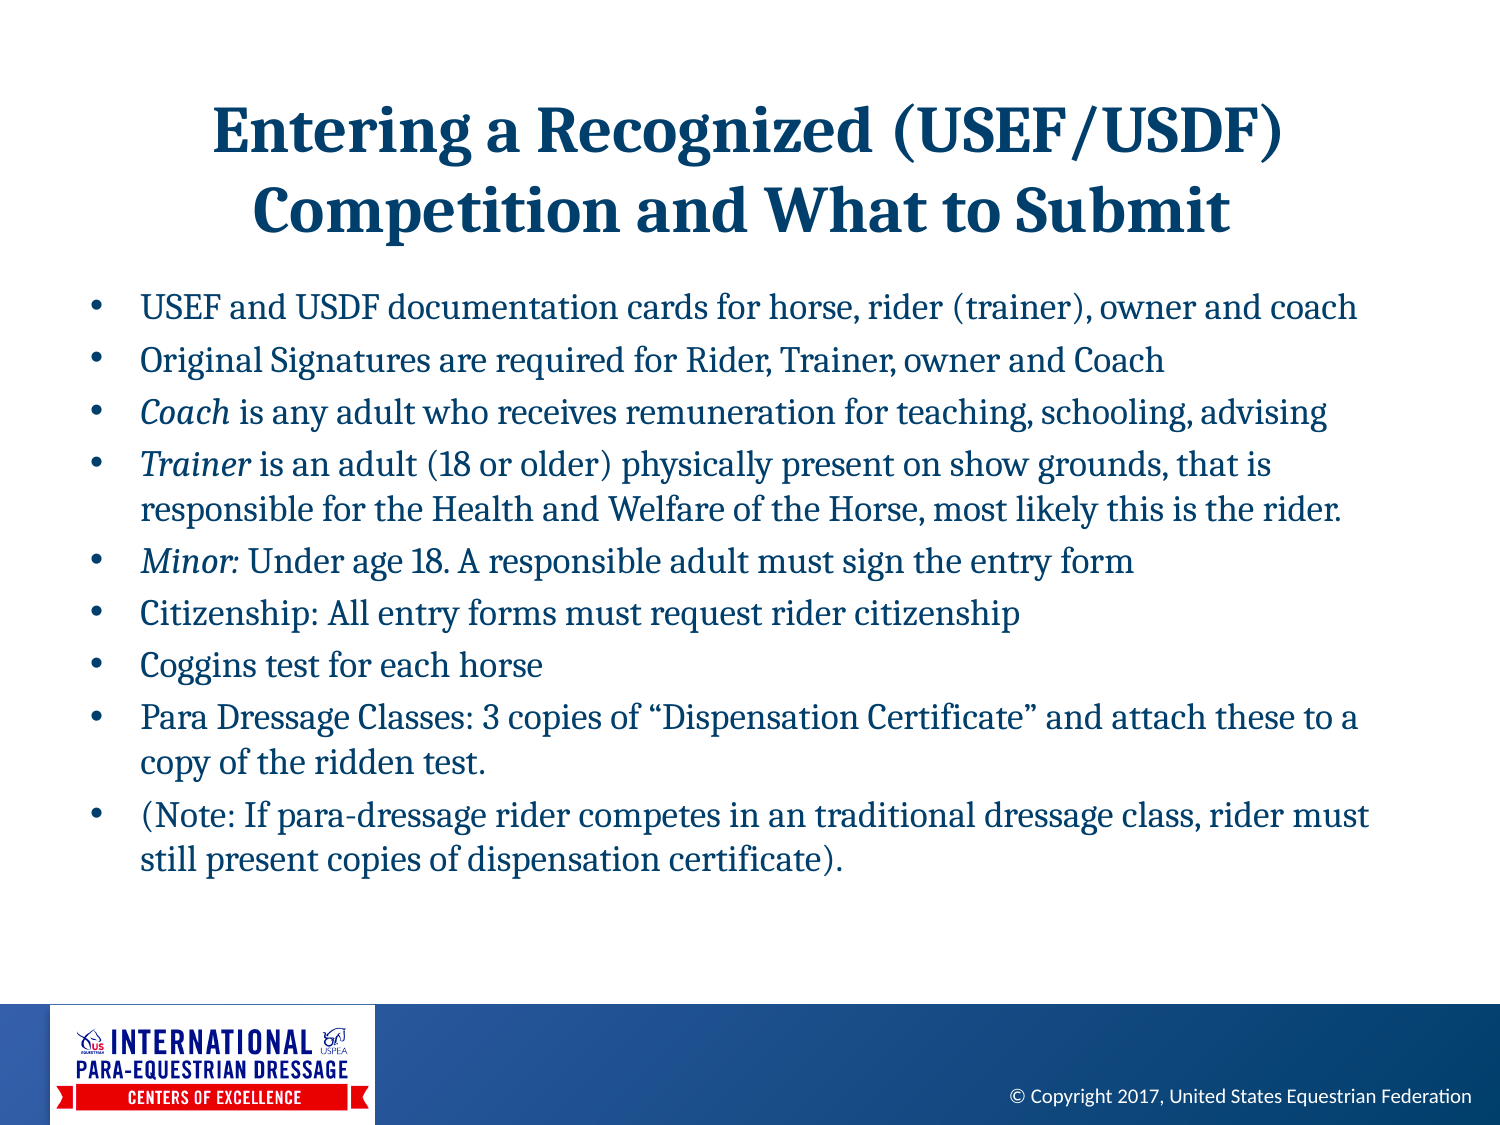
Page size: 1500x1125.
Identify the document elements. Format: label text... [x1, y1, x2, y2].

title Entering a Recognized (USEF/USDF) Competition and What to Submit [75, 45, 1425, 275]
list USEF and USDF documentation cards for horse, rider (trainer), owner and coach Original Signatures are required for Rider, Trainer, owner and Coach Coach is any adult who receives remuneration for teaching, schooling, advising Trainer is an adult (18 or older) physically present on show grounds, that is responsible for the Health and Welfare of the Horse, most likely this is the rider. Minor: Under age 18. A responsible adult must sign the entry form Citizenship: All entry forms must request rider citizenship Coggins test for each horse Para Dressage Classes: 3 copies of “Dispensation Certificate” and attach these to a copy of the ridden test. (Note: If para-dressage rider competes in an traditional dressage class, rider must still present copies of dispensation certificate). [75, 275, 1425, 975]
footer © Copyright 2017, United States Equestrian Federation [871, 1065, 1488, 1125]
picture [56, 1027, 369, 1111]
